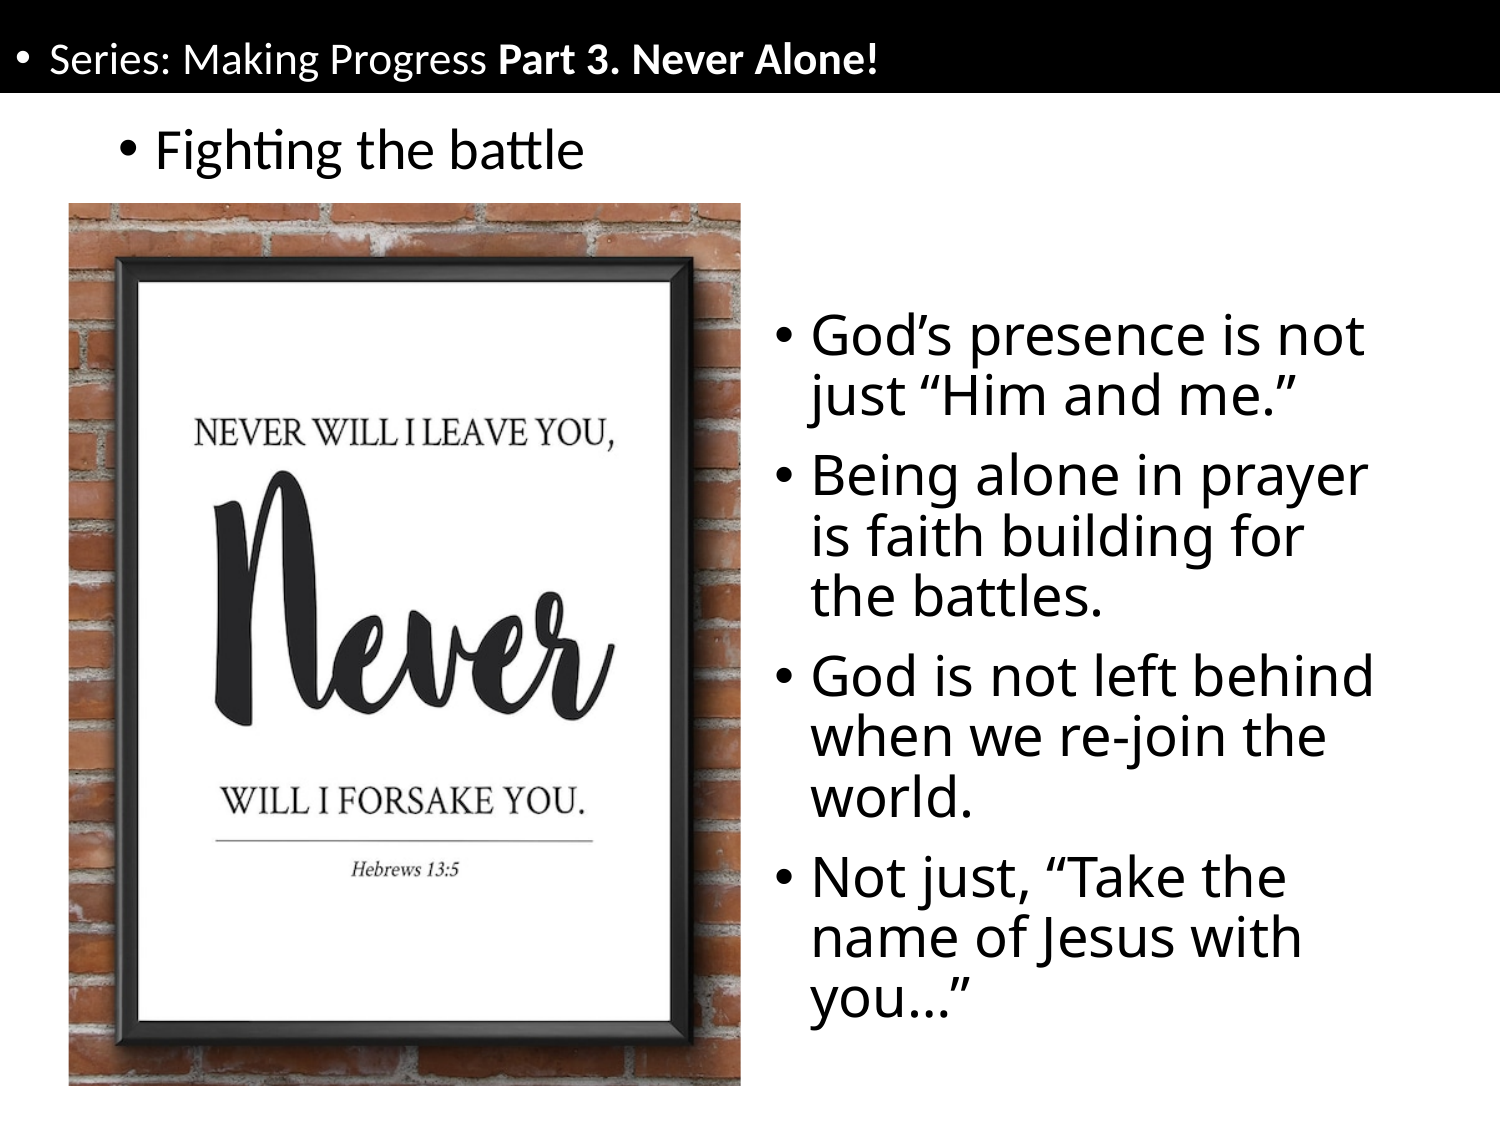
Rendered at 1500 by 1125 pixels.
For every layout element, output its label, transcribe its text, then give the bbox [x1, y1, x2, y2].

list God’s presence is not just “Him and me.” Being alone in prayer is faith building for the battles. God is not left behind when we re-join the world. Not just, “Take the name of Jesus with you…” [759, 299, 1397, 1125]
picture [68, 203, 741, 1086]
text_box Series: Making Progress Part 3. Never Alone! [0, 0, 1500, 93]
list Fighting the battle [103, 111, 1397, 283]
